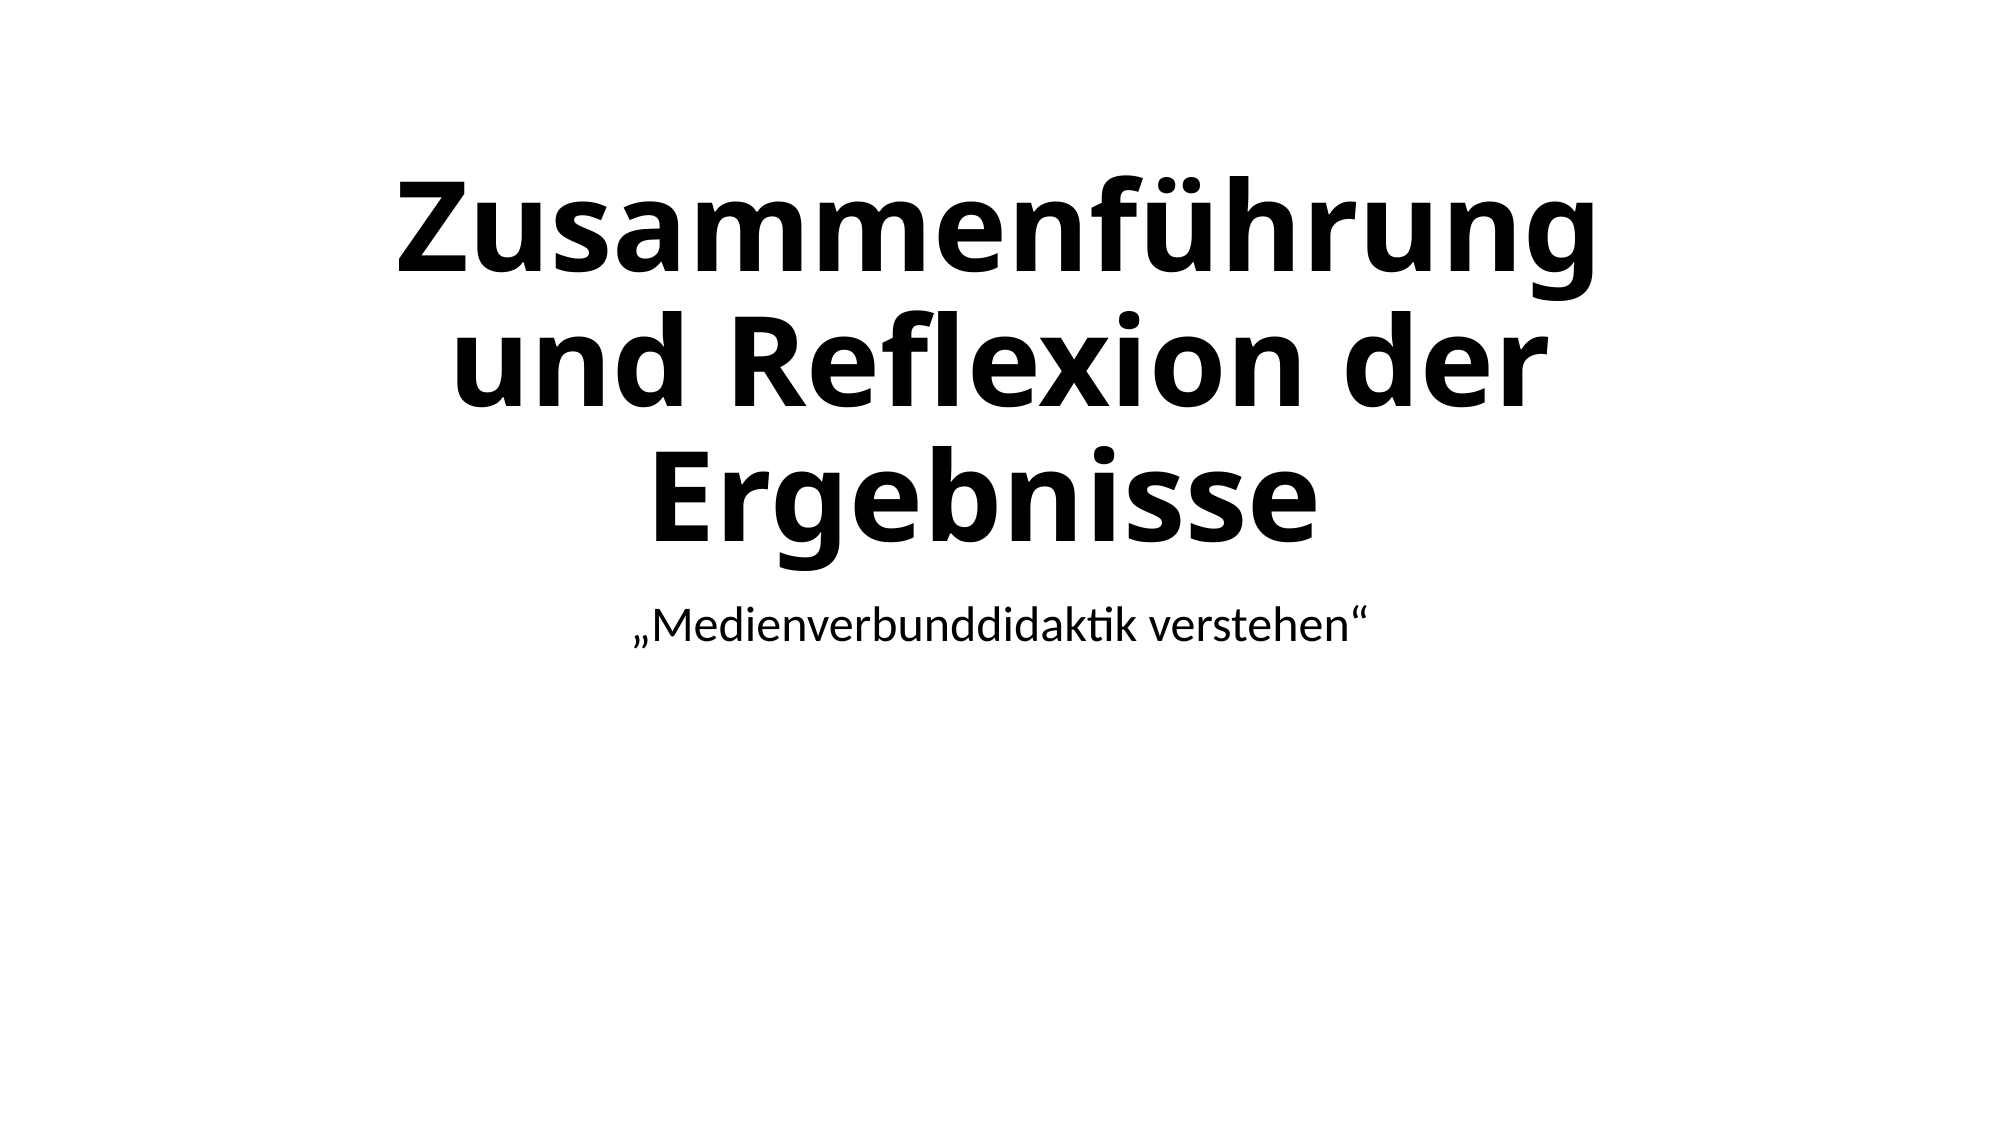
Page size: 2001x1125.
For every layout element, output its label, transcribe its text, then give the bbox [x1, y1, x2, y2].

title Zusammenführung und Reflexion der Ergebnisse [249, 184, 1750, 576]
subtitle „Medienverbunddidaktik verstehen“ [249, 590, 1750, 863]
